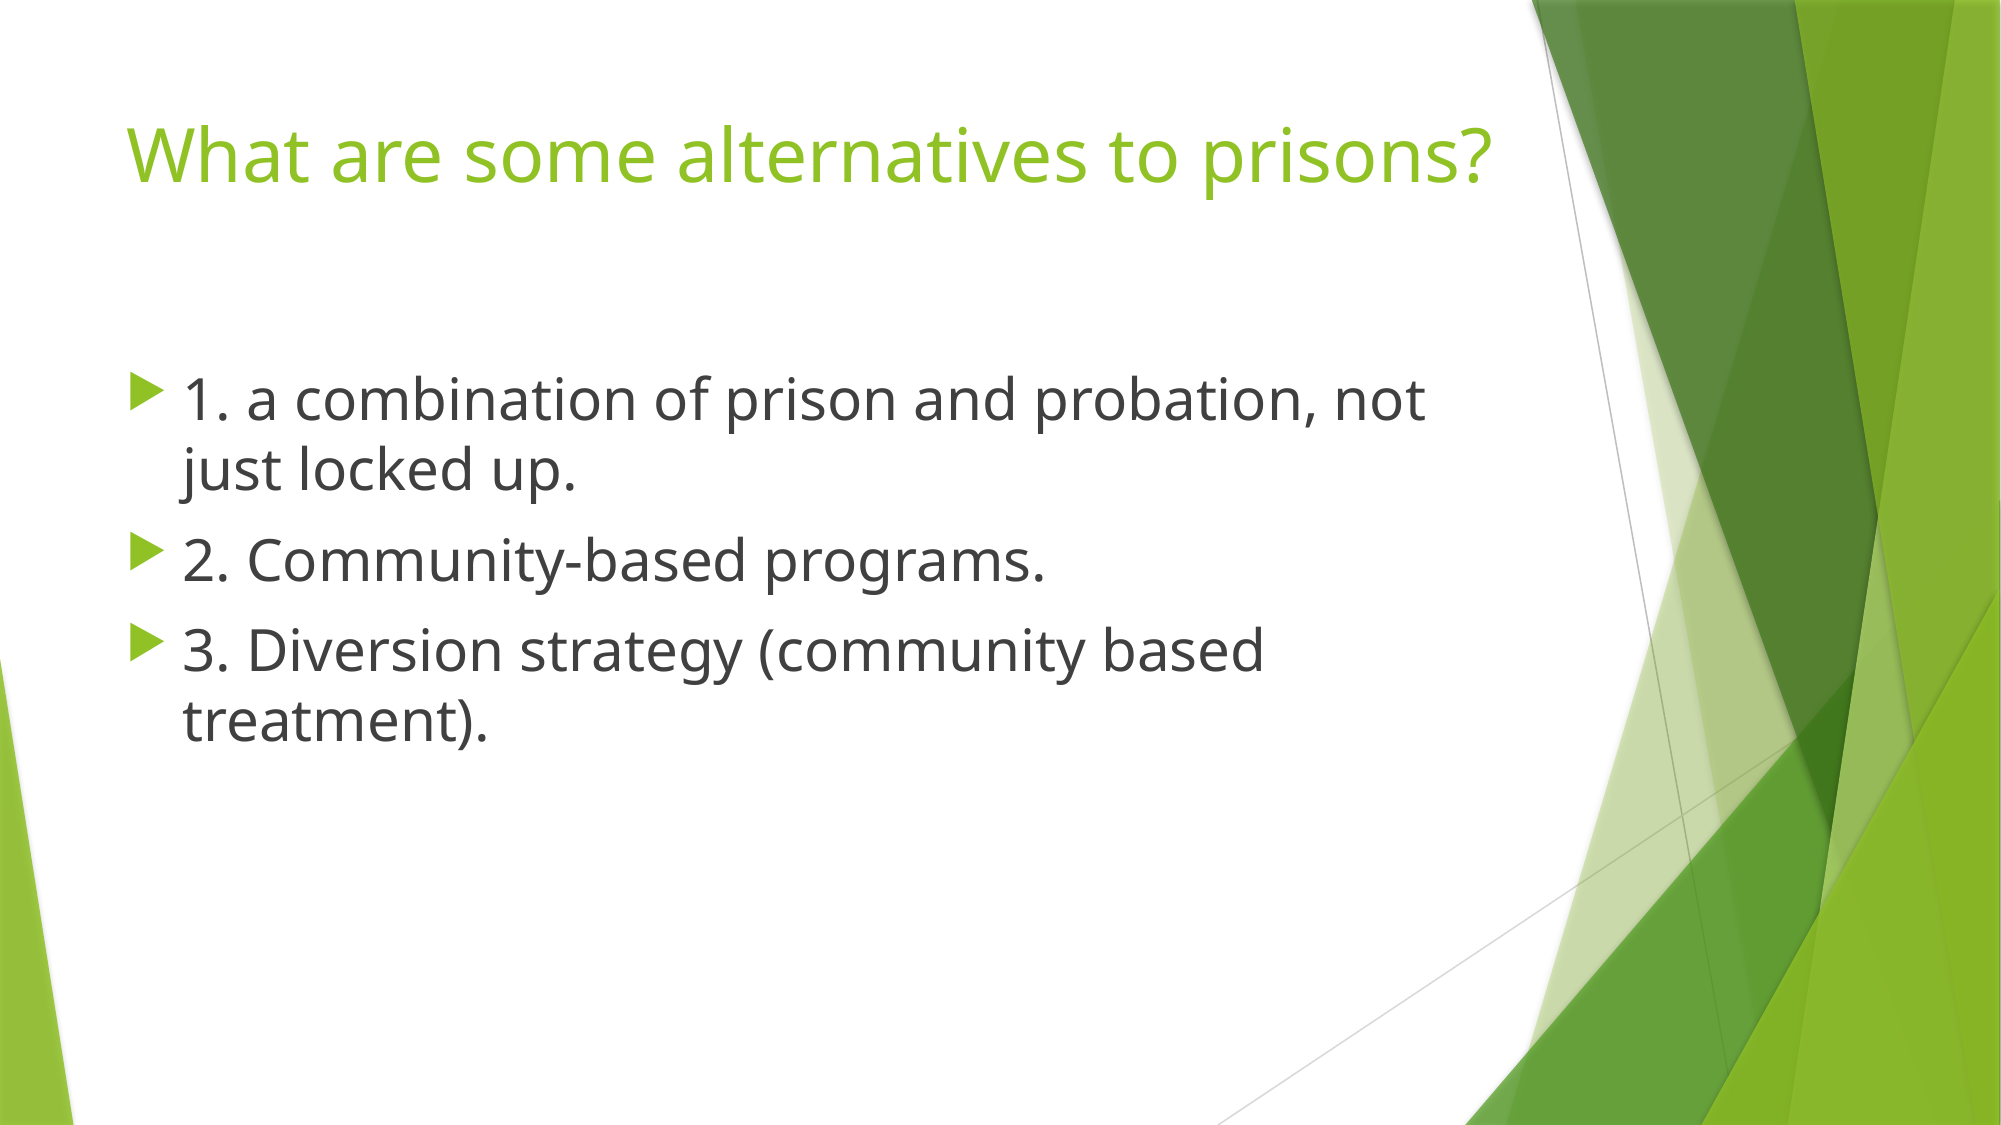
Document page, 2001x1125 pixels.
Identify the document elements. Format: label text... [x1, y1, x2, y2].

list 1. a combination of prison and probation, not just locked up. 2. Community-based programs. 3. Diversion strategy (community based treatment). [111, 354, 1522, 992]
title What are some alternatives to prisons? [111, 99, 1522, 317]
